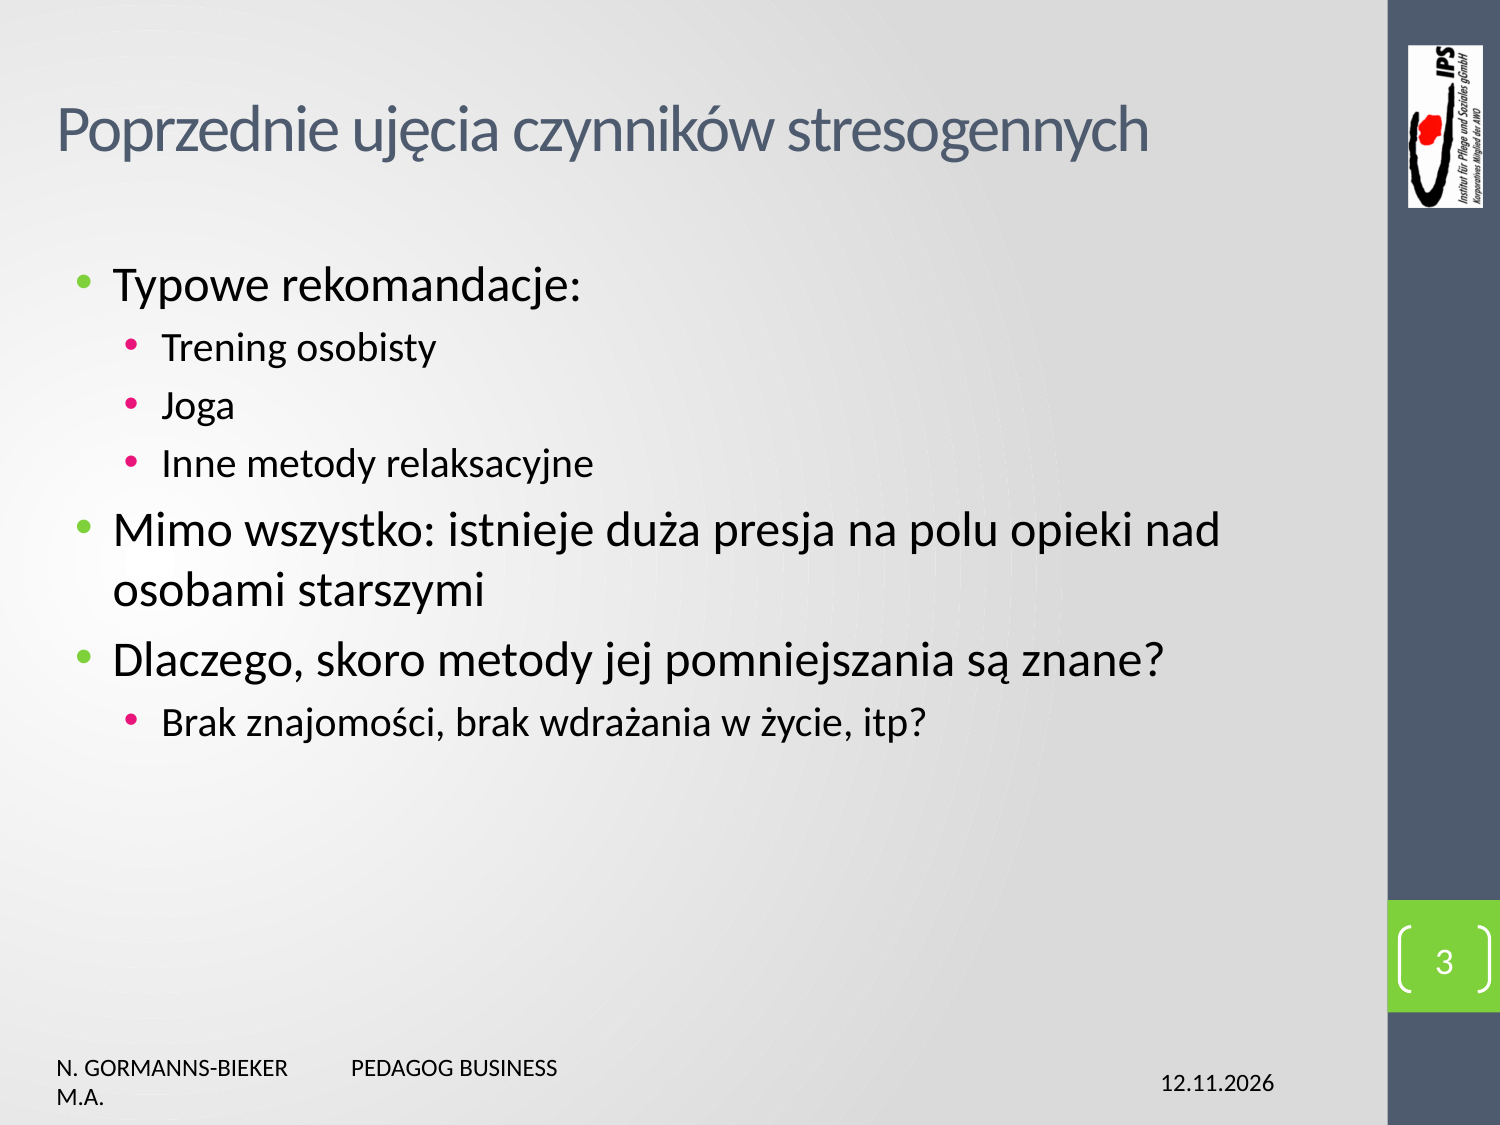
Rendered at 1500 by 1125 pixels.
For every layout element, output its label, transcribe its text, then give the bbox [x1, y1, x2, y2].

slide_number 3 [1397, 925, 1492, 994]
list Typowe rekomandacje: Trening osobisty Joga Inne metody relaksacyjne Mimo wszystko: istnieje duża presja na polu opieki nad osobami starszymi Dlaczego, skoro metody jej pomniejszania są znane? Brak znajomości, brak wdrażania w życie, itp? [41, 243, 1341, 1031]
footer N. Gormanns-Bieker Pedagog Business M.A. [41, 1050, 597, 1111]
picture [1409, 46, 1483, 208]
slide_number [1094, 1051, 1341, 1112]
title Poprzednie ujęcia czynników stresogennych [41, 30, 1341, 219]
